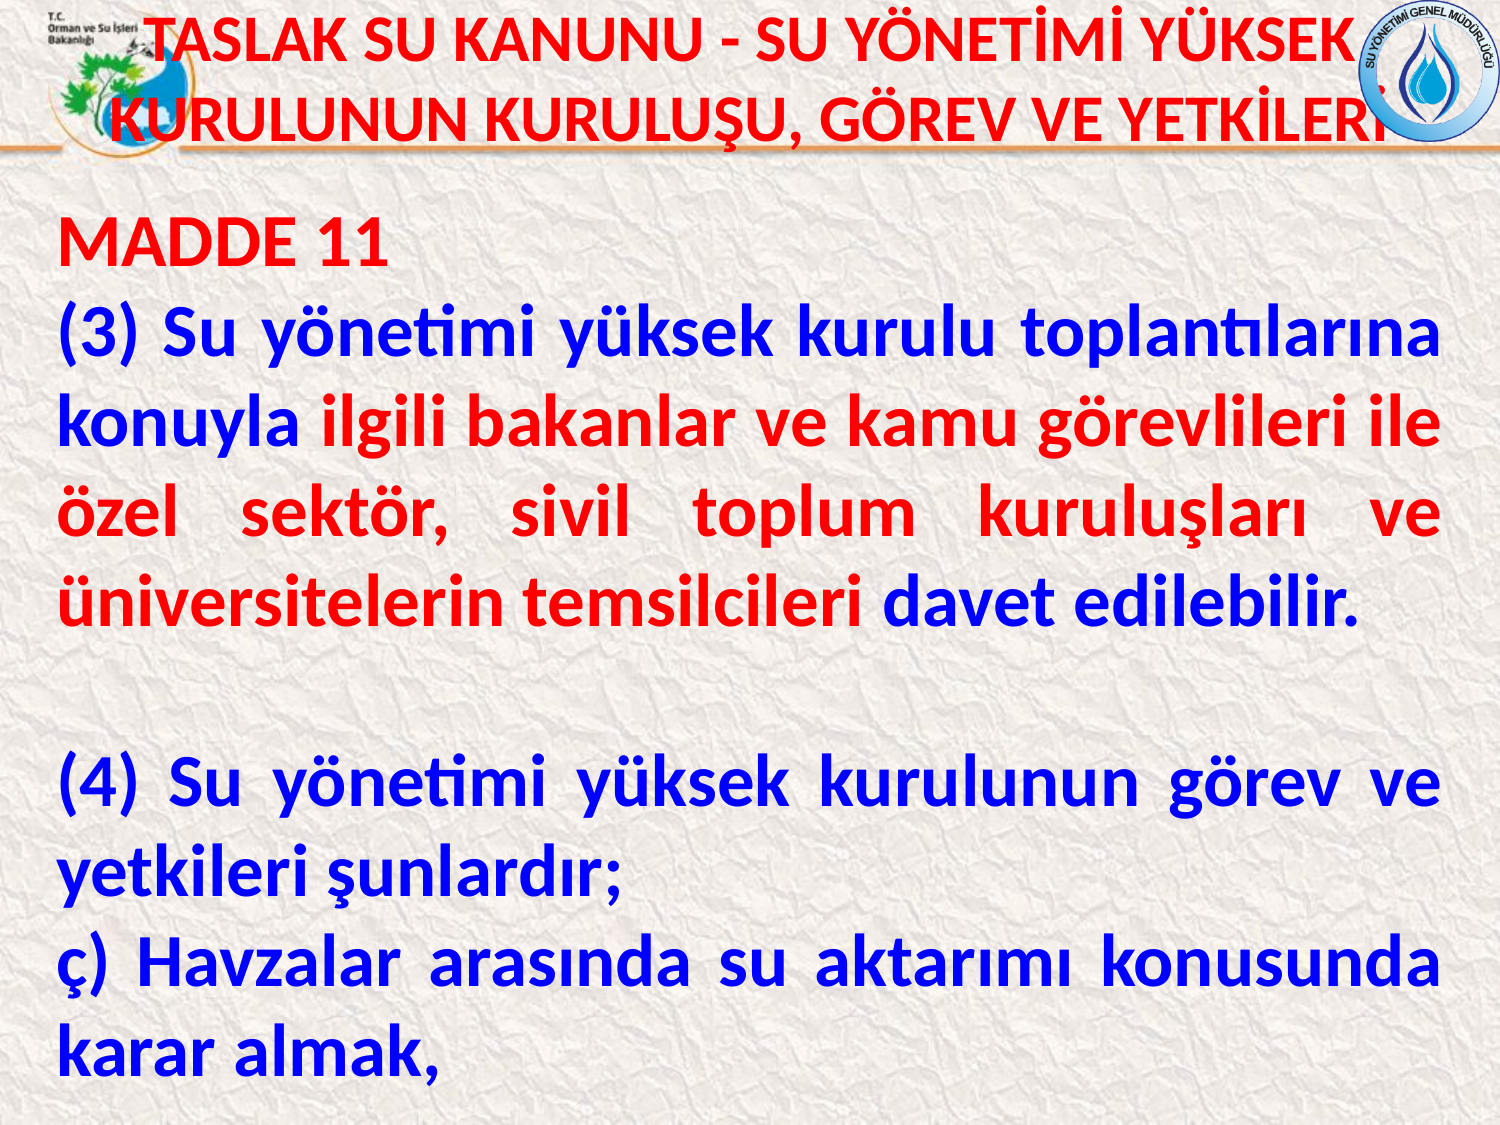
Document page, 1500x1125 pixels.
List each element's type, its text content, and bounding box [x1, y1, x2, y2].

picture [0, 149, 1500, 1125]
picture [1357, 0, 1500, 143]
text_box TASLAK SU KANUNU - SU YÖNETİMİ YÜKSEK KURULUNUN KURULUŞU, GÖREV VE YETKİLERİ [0, 0, 1356, 149]
text_box MADDE 11 (3) Su yönetimi yüksek kurulu toplantılarına konuyla ilgili bakanlar ve kamu görevlileri ile özel sektör, sivil toplum kuruluşları ve üniversitelerin temsilcileri davet edilebilir. (4) Su yönetimi yüksek kurulunun görev ve yetkileri şunlardır; ç) Havzalar arasında su aktarımı konusunda karar almak, [41, 184, 1459, 1100]
